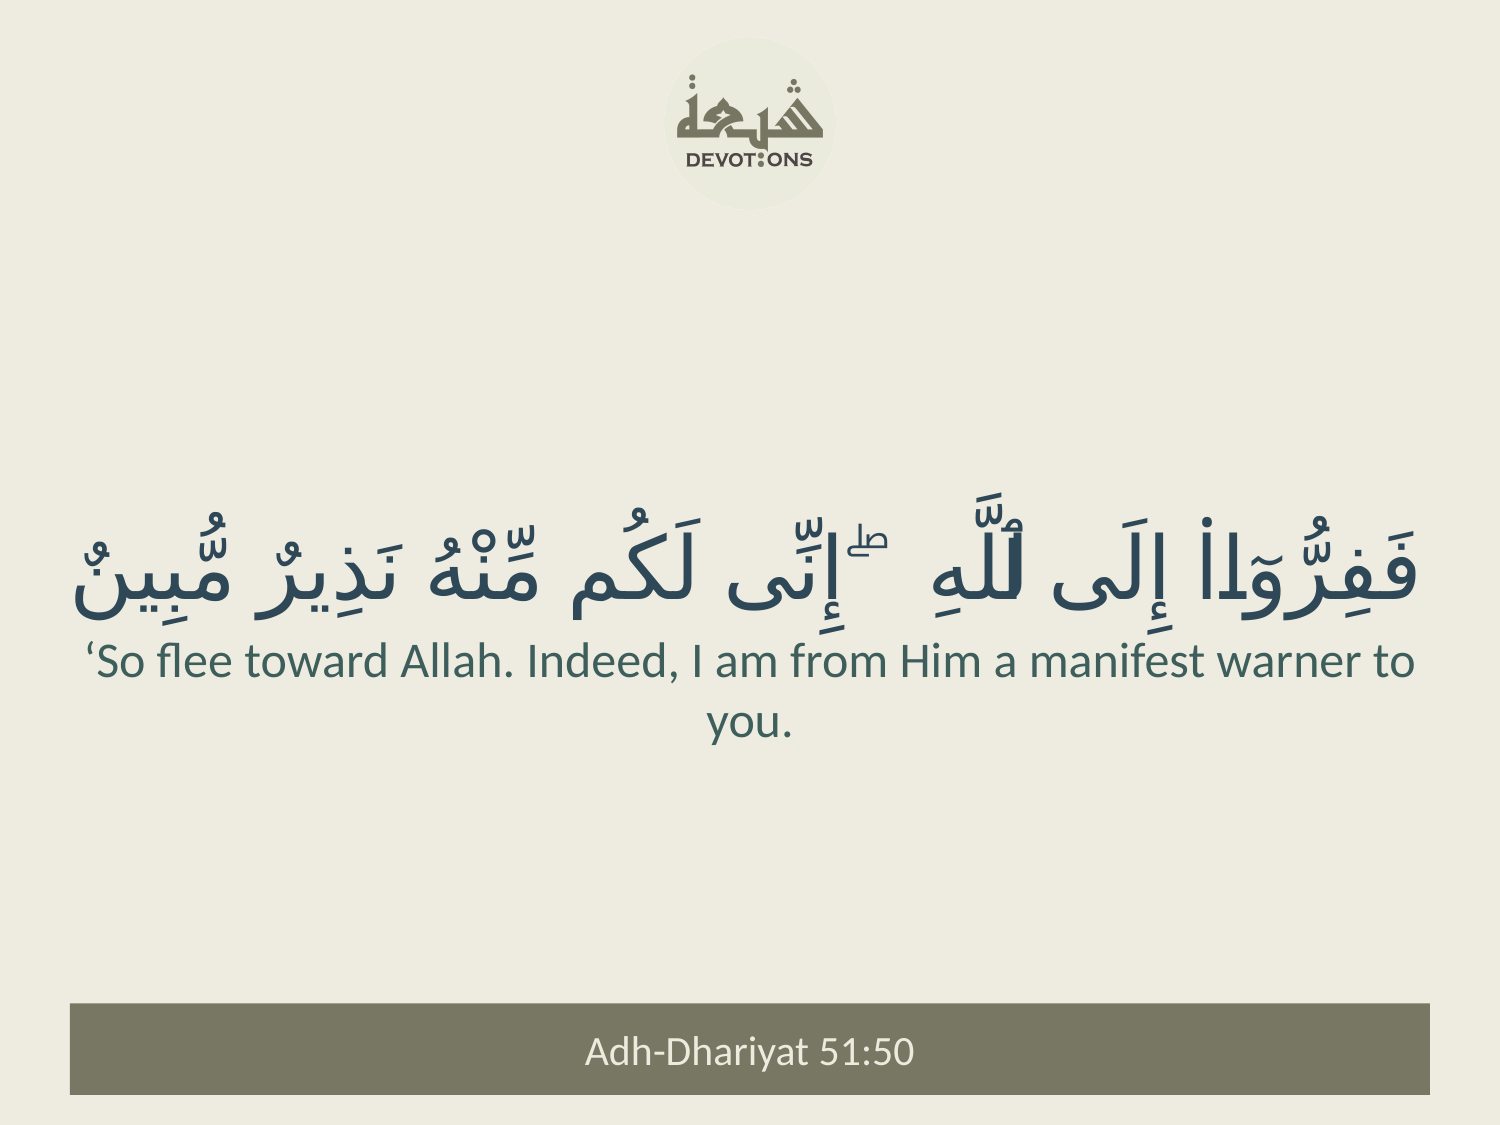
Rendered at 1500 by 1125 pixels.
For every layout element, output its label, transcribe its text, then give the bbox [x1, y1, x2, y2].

picture [656, 29, 844, 203]
list Adh-Dhariyat 51:50 [69, 1003, 1430, 1095]
list فَفِرُّوٓا۟ إِلَى ٱللَّهِ ۖ إِنِّى لَكُم مِّنْهُ نَذِيرٌ مُّبِينٌ ‘So flee toward Allah. Indeed, I am from Him a manifest warner to you. [69, 203, 1430, 1003]
